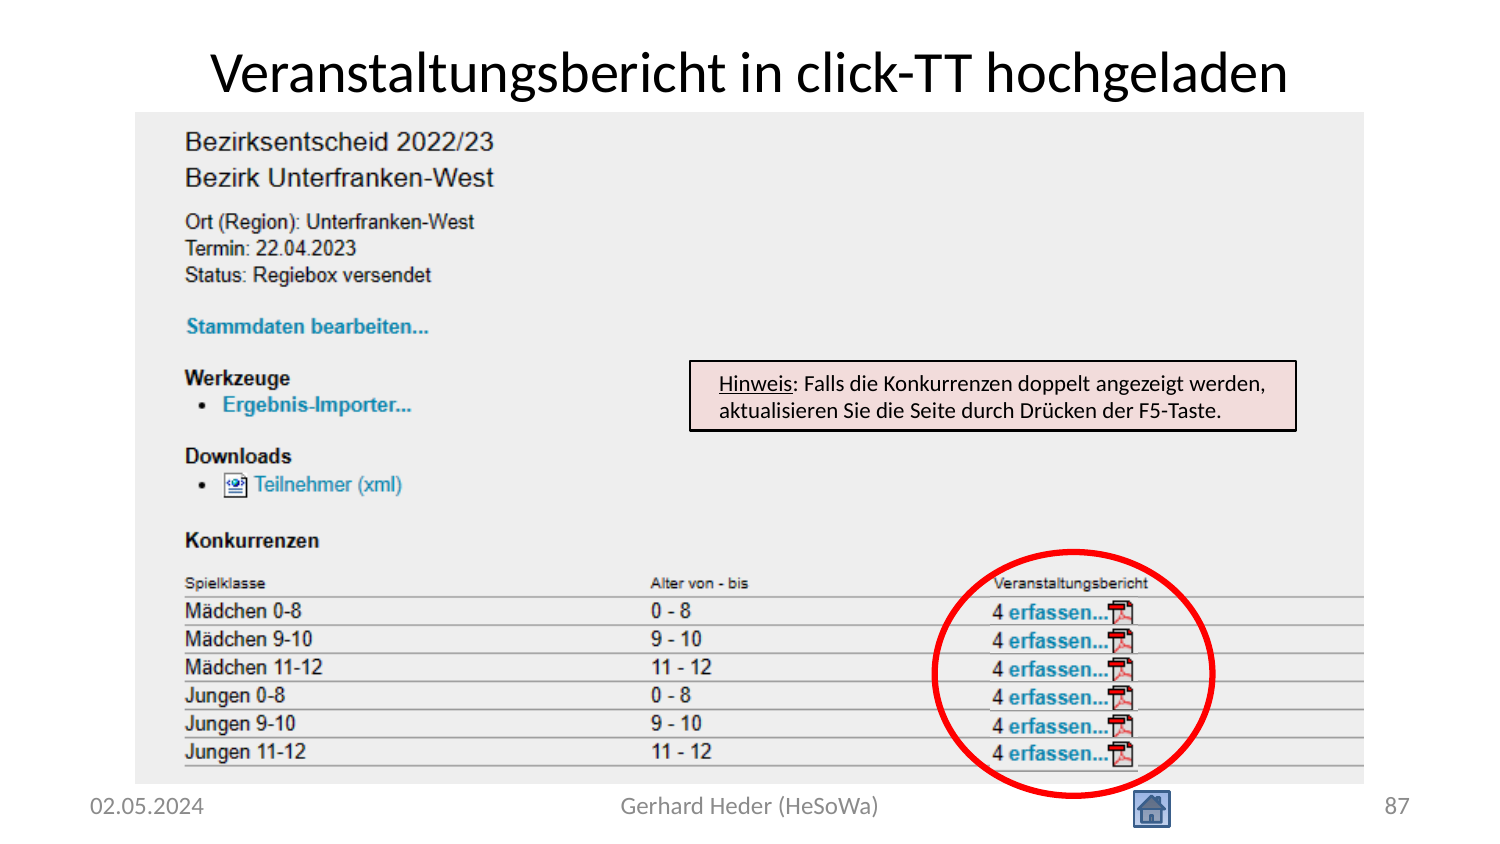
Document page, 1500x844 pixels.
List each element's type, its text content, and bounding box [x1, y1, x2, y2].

title Veranstaltungsbericht in click-TT hochgeladen [74, 33, 1426, 106]
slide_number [75, 782, 425, 827]
footer Gerhard Heder (HeSoWa) [512, 794, 988, 827]
picture [135, 111, 1365, 785]
text_box [1038, 794, 1109, 798]
slide_number 87 [1074, 782, 1425, 827]
